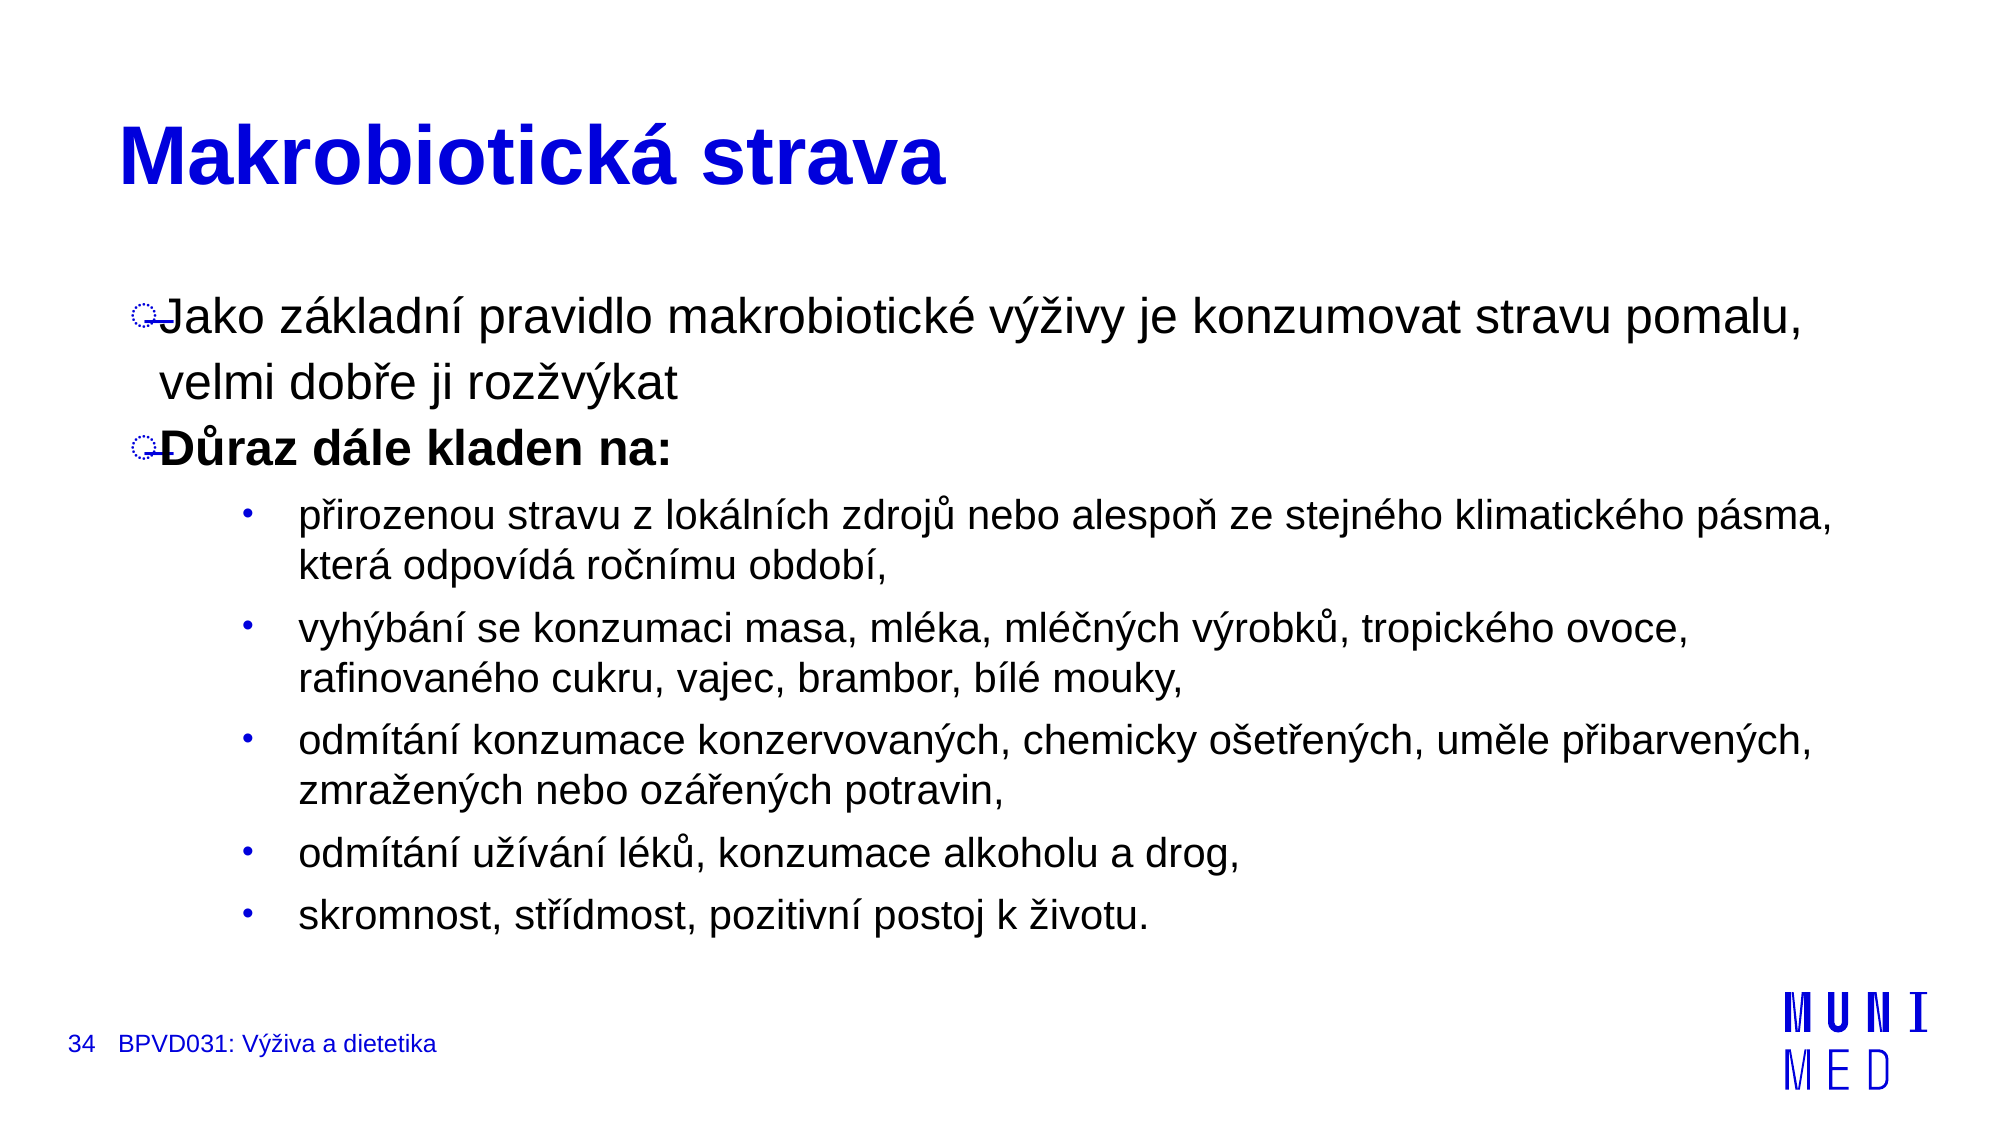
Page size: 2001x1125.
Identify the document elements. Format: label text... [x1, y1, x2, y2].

title Makrobiotická strava [118, 118, 1883, 193]
footer BPVD031: Výživa a dietetika [118, 1021, 1418, 1063]
slide_number 34 [67, 1021, 110, 1063]
list Jako základní pravidlo makrobiotické výživy je konzumovat stravu pomalu, velmi dobře ji rozžvýkat Důraz dále kladen na: přirozenou stravu z lokálních zdrojů nebo alespoň ze stejného klimatického pásma, která odpovídá ročnímu období, vyhýbání se konzumaci masa, mléka, mléčných výrobků, tropického ovoce, rafinovaného cukru, vajec, brambor, bílé mouky, odmítání konzumace konzervovaných, chemicky ošetřených, uměle přibarvených, zmražených nebo ozářených potravin, odmítání užívání léků, konzumace alkoholu a drog, skromnost, střídmost, pozitivní postoj k životu. [118, 277, 1883, 957]
